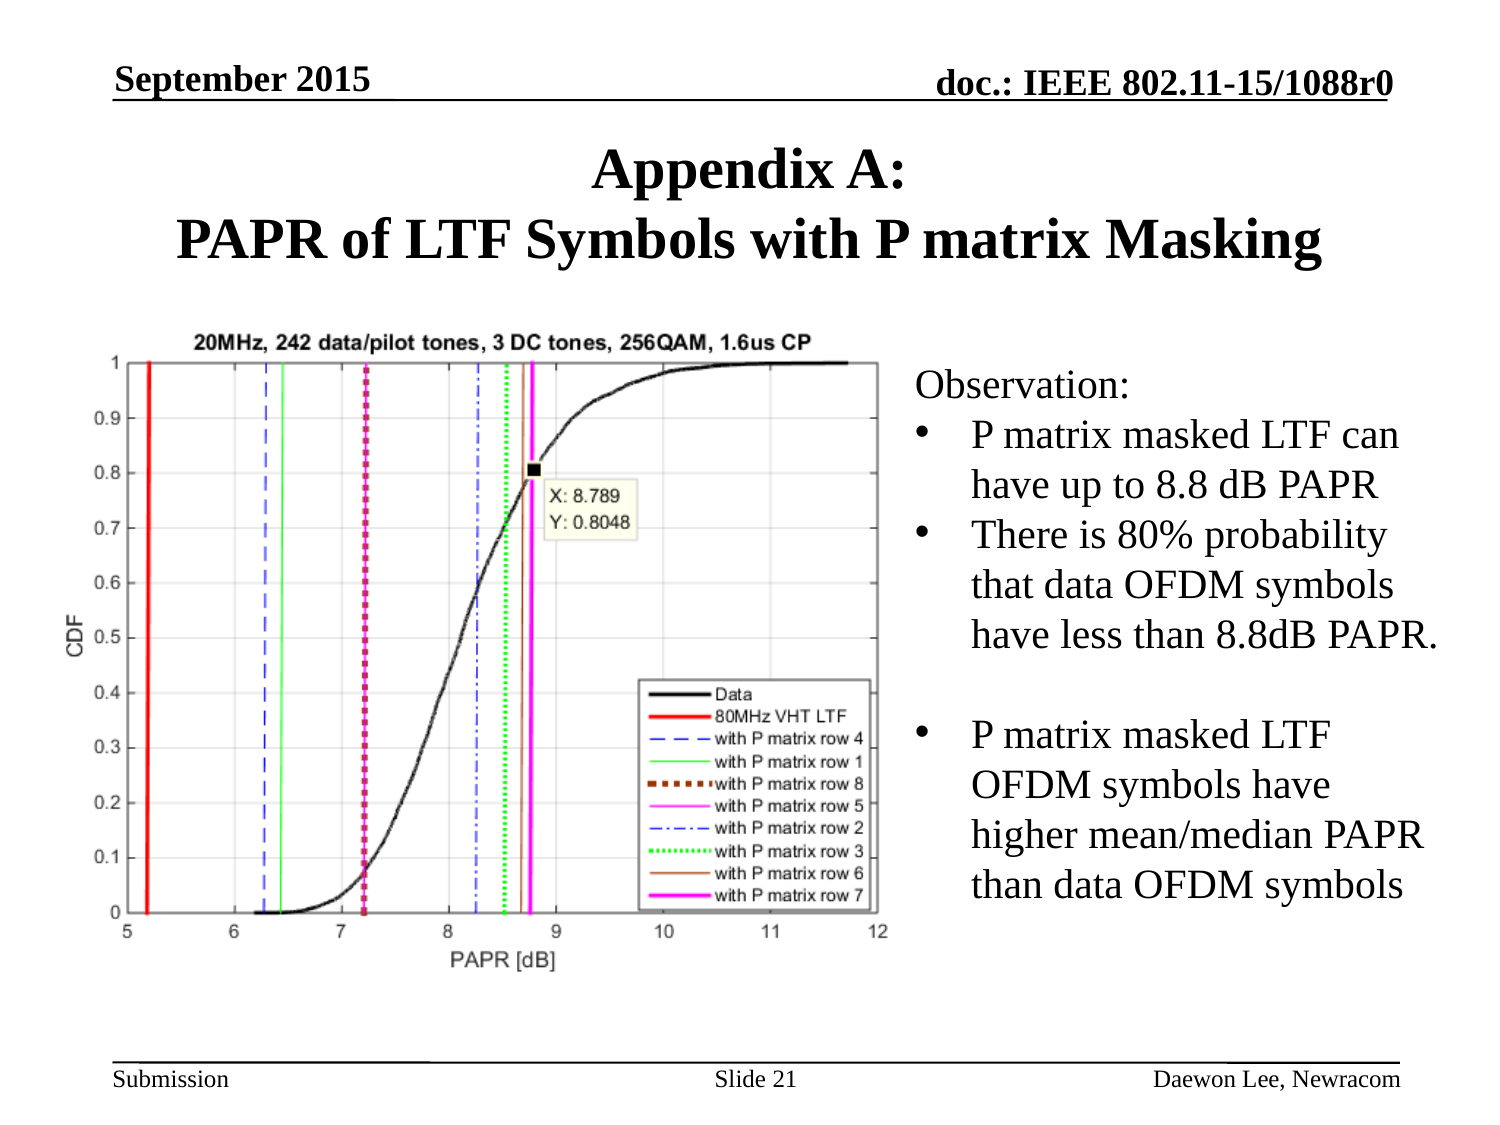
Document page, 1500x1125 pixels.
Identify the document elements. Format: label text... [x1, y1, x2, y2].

text_box Observation: P matrix masked LTF can have up to 8.8 dB PAPR There is 80% probability that data OFDM symbols have less than 8.8dB PAPR. P matrix masked LTF OFDM symbols have higher mean/median PAPR than data OFDM symbols [976, 349, 1463, 914]
slide_number Slide 21 [712, 1061, 800, 1123]
footer Daewon Lee, Newracom [878, 1061, 1402, 1093]
title Appendix A: PAPR of LTF Symbols with P matrix Masking [112, 112, 1388, 288]
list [2, 312, 971, 988]
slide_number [114, 54, 423, 100]
